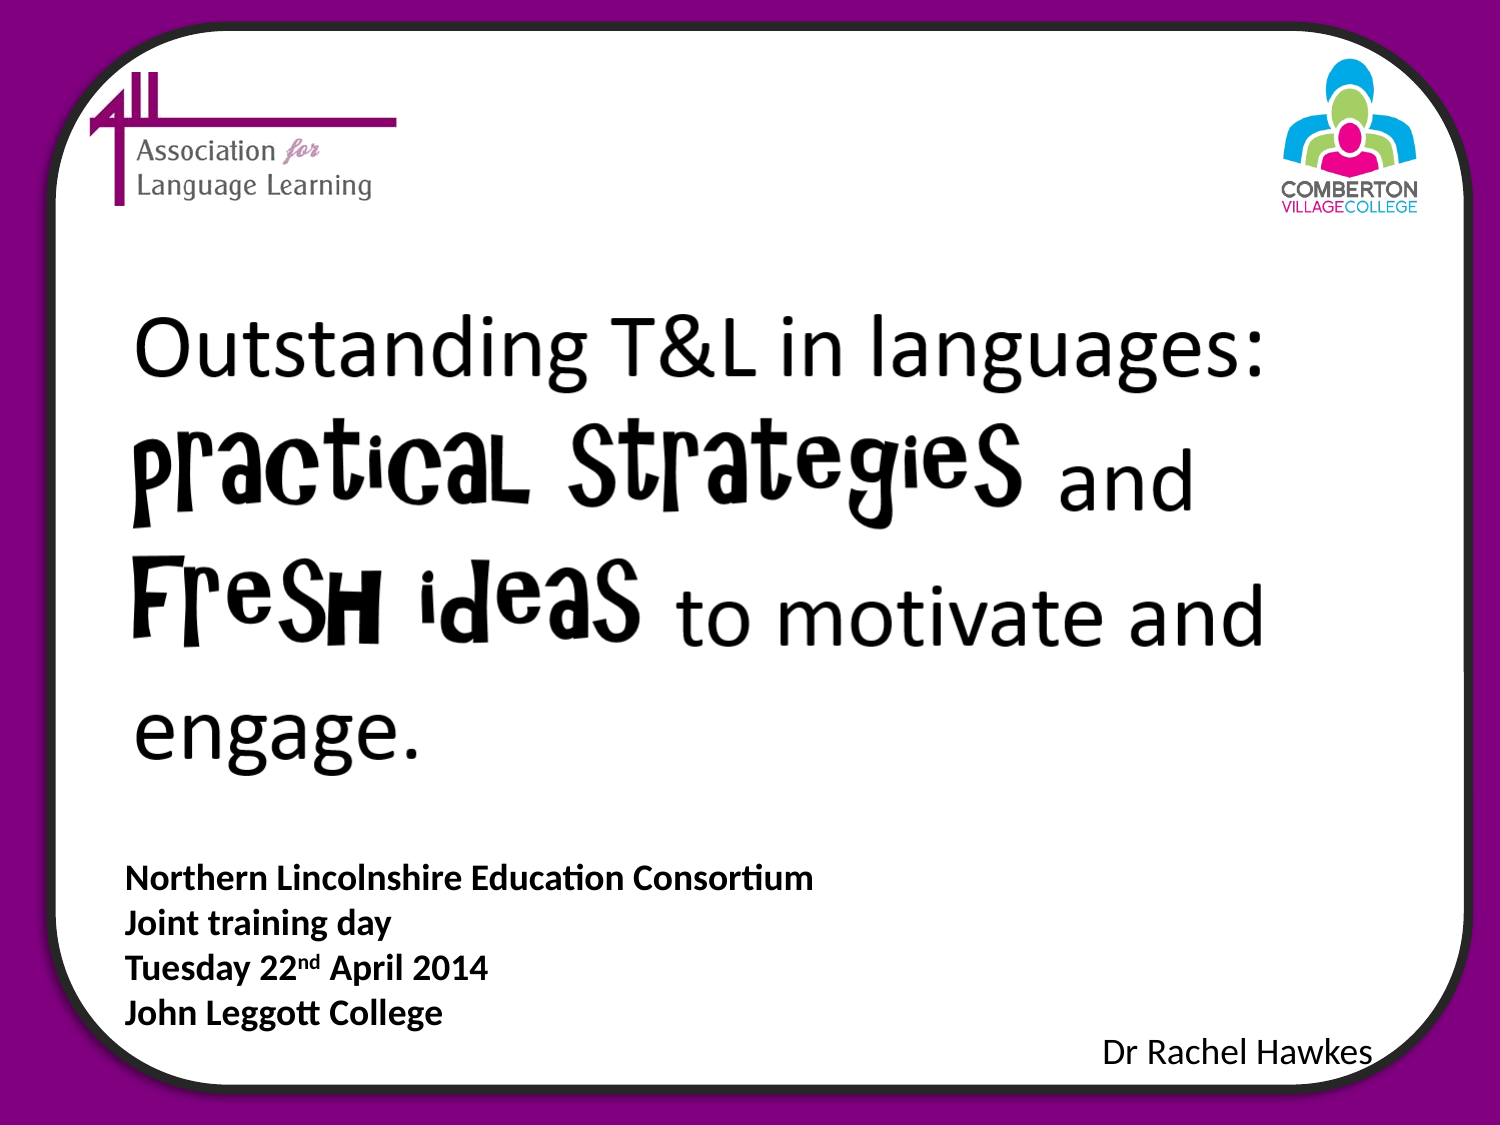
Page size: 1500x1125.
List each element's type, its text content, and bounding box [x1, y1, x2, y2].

picture [83, 72, 442, 206]
text_box Dr Rachel Hawkes [1057, 1019, 1388, 1080]
text_box Northern Lincolnshire Education Consortium Joint training day Tuesday 22nd April 2014 John Leggott College [109, 845, 1410, 1041]
picture [64, 251, 1351, 838]
text_box [49, 25, 1470, 1091]
picture [1251, 40, 1448, 237]
